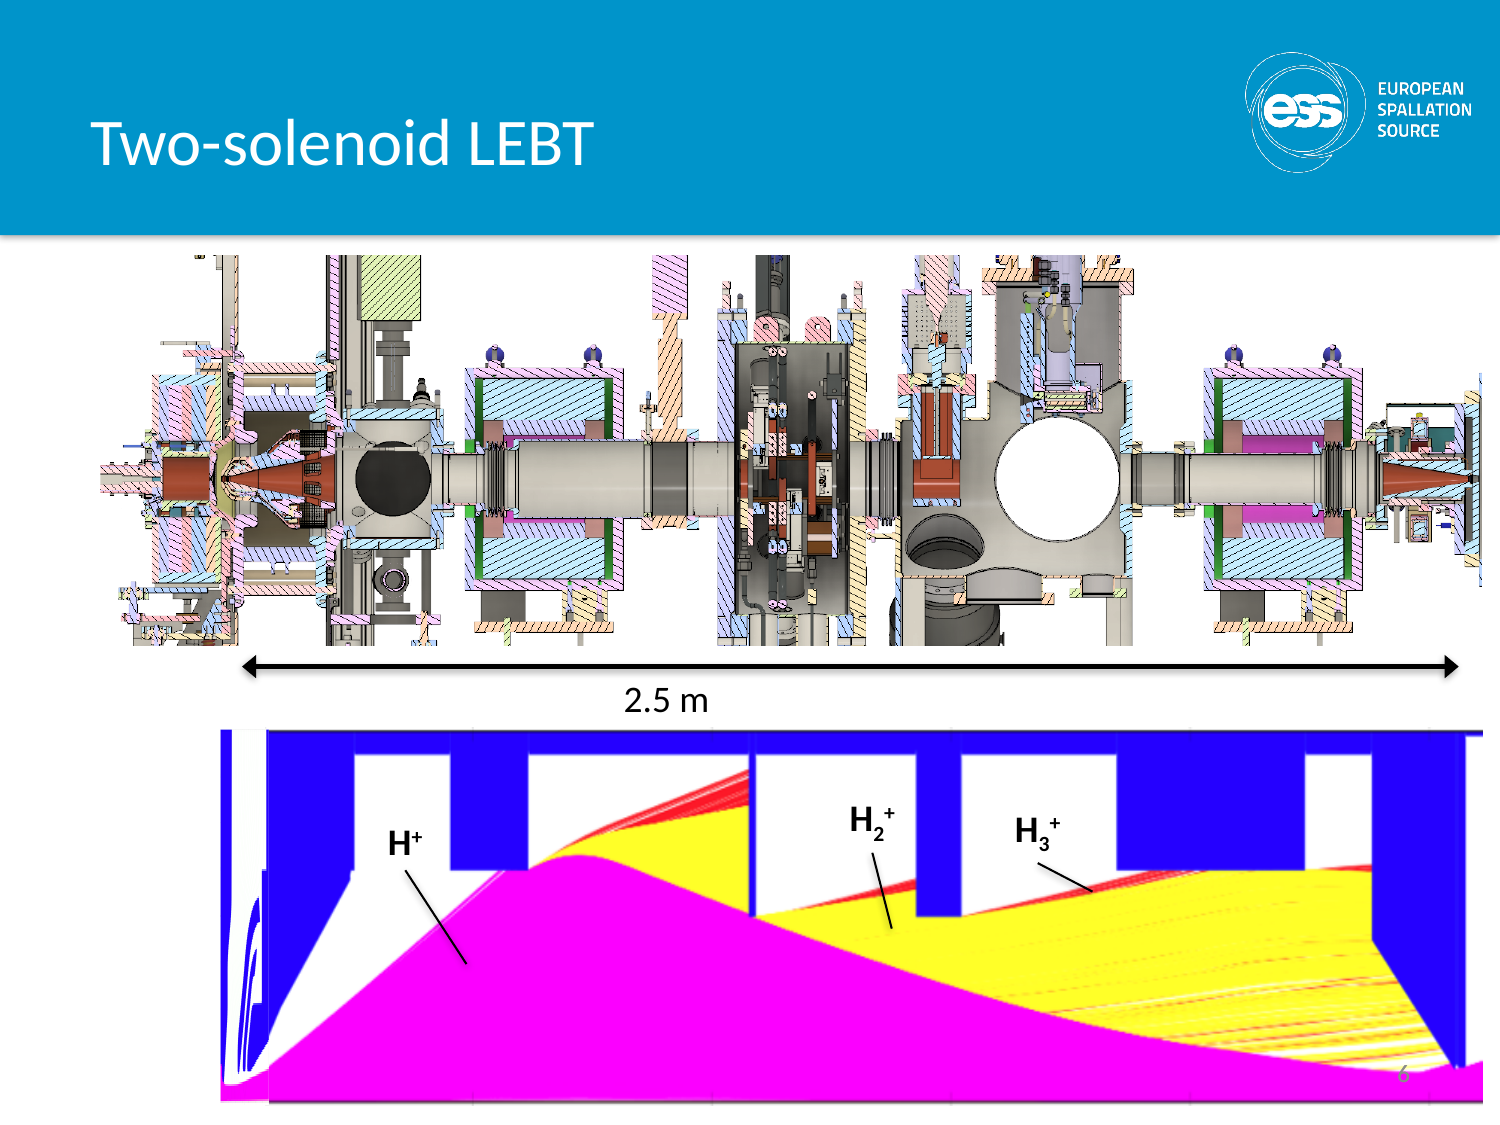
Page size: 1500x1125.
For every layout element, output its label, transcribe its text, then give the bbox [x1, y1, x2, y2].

picture [1443, 86, 1450, 93]
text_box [872, 847, 892, 929]
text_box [405, 870, 467, 965]
title Two-solenoid LEBT [75, 45, 1247, 233]
picture [1379, 83, 1385, 94]
text_box 2.5 m [608, 674, 725, 726]
picture [1389, 104, 1393, 115]
picture [1400, 83, 1407, 94]
picture [1436, 104, 1444, 115]
picture [1264, 94, 1342, 127]
picture [1454, 83, 1458, 94]
picture [1423, 83, 1430, 94]
picture [100, 255, 1483, 646]
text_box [1037, 857, 1093, 892]
picture [1432, 125, 1438, 136]
picture [1409, 104, 1415, 115]
picture [219, 727, 1483, 1107]
picture [1422, 125, 1428, 134]
picture [1418, 104, 1423, 115]
picture [1398, 109, 1406, 115]
